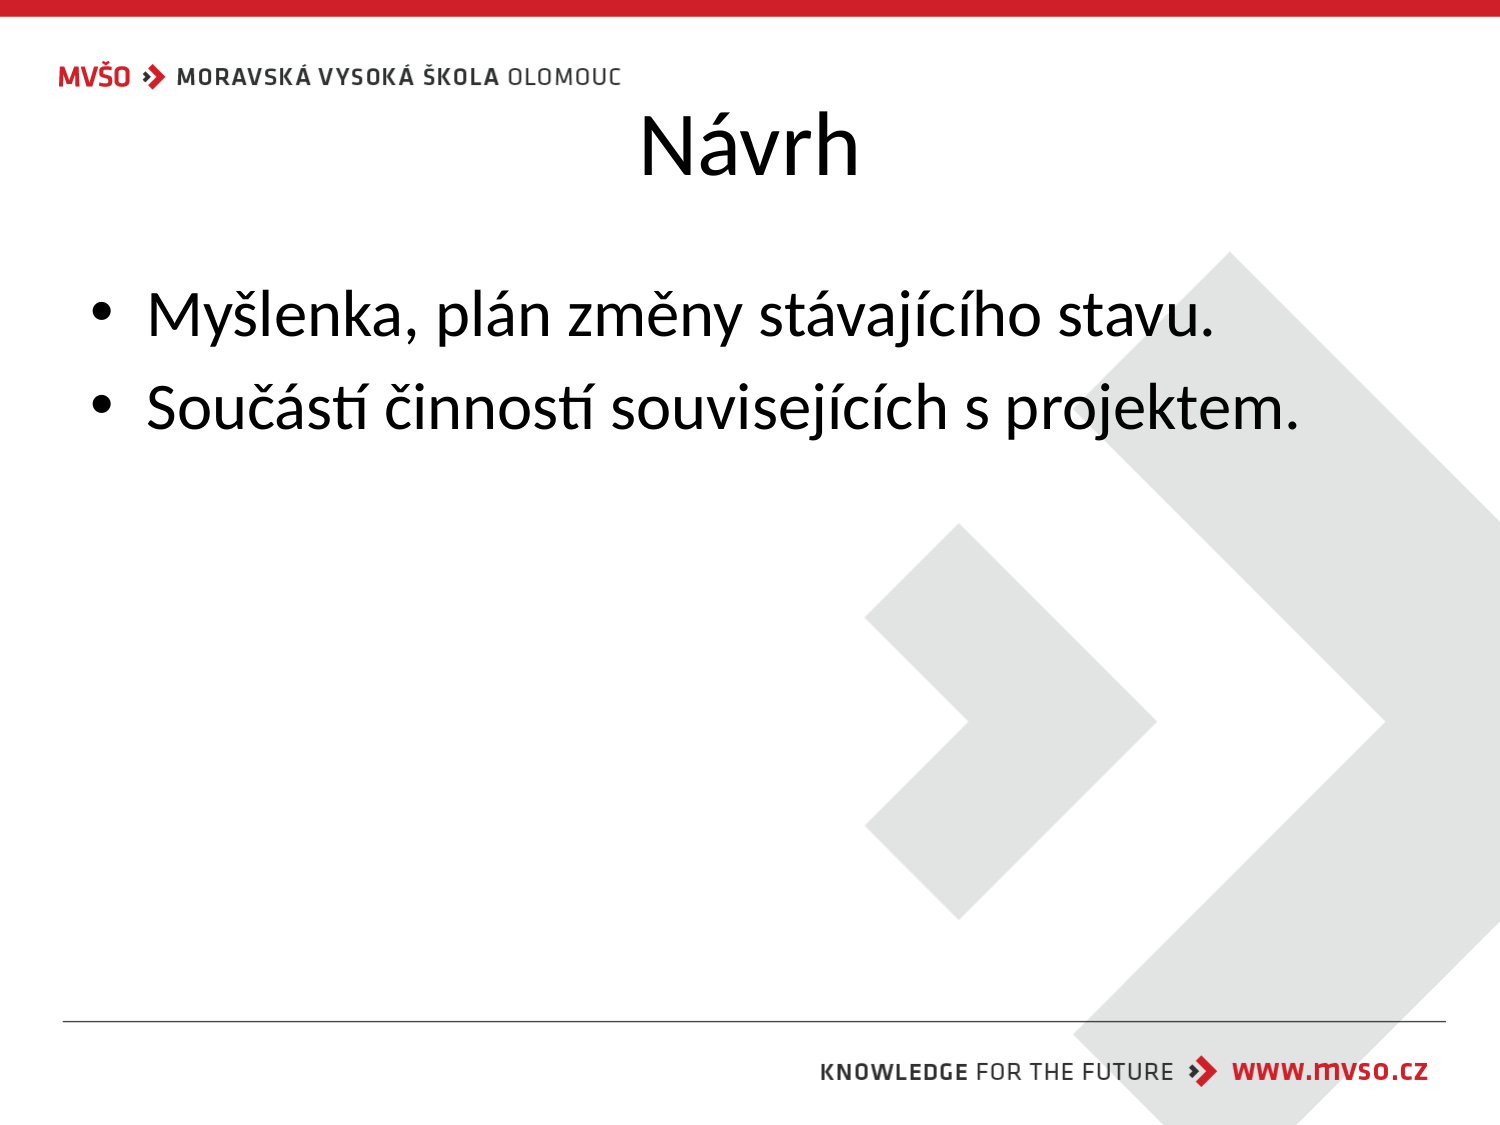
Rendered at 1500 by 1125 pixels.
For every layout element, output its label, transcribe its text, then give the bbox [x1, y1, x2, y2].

title Návrh [75, 45, 1425, 233]
list Myšlenka, plán změny stávajícího stavu. Součástí činností souvisejících s projektem. [75, 262, 1425, 1005]
picture [0, 0, 1500, 1125]
